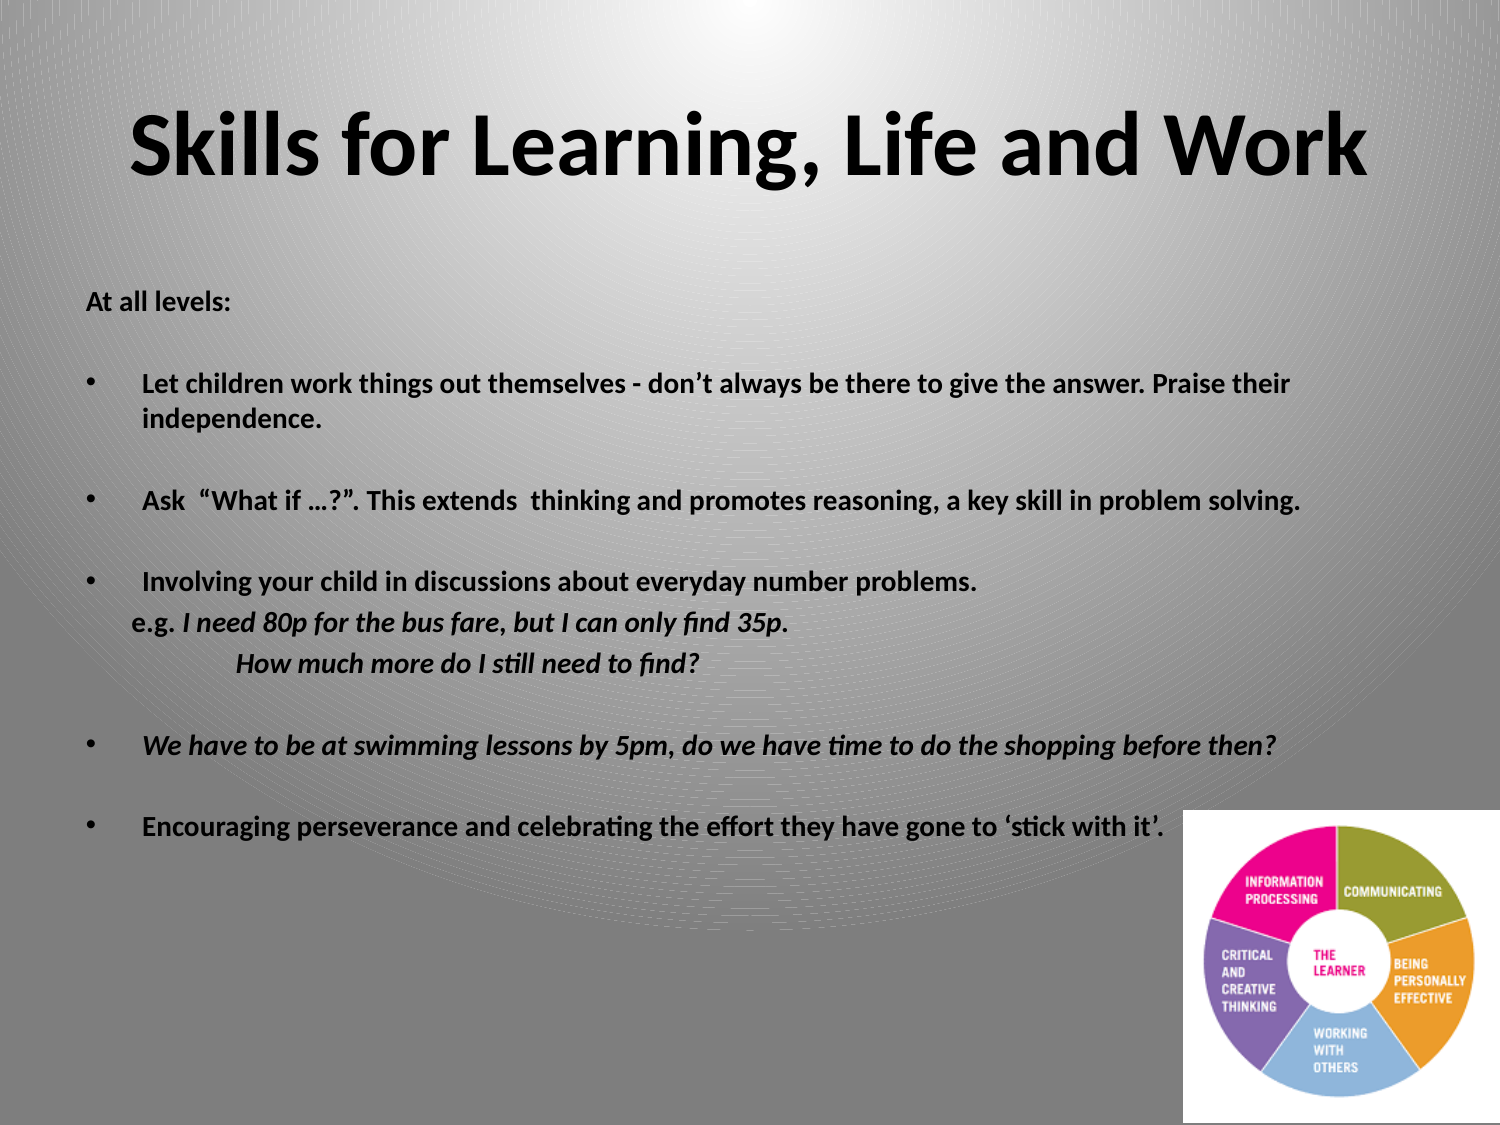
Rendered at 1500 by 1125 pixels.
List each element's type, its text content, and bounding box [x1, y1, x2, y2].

list At all levels: Let children work things out themselves - don’t always be there to give the answer. Praise their independence. Ask “What if …?”. This extends thinking and promotes reasoning, a key skill in problem solving. Involving your child in discussions about everyday number problems. e.g. I need 80p for the bus fare, but I can only find 35p. How much more do I still need to find? We have to be at swimming lessons by 5pm, do we have time to do the shopping before then? Encouraging perseverance and celebrating the effort they have gone to ‘stick with it’. [70, 234, 1421, 977]
title Skills for Learning, Life and Work [75, 45, 1425, 233]
picture [1183, 810, 1500, 1123]
